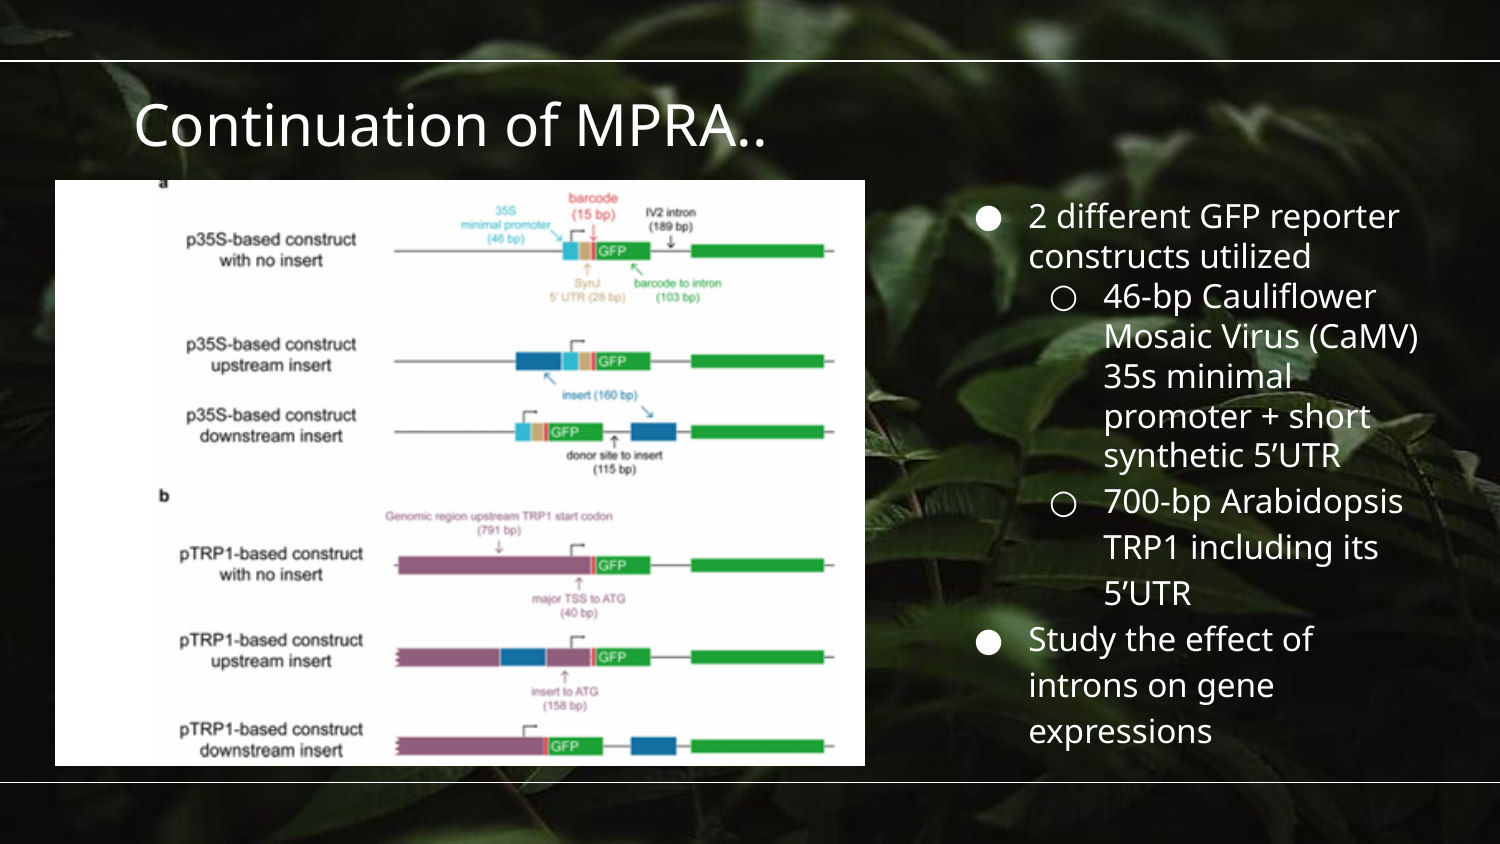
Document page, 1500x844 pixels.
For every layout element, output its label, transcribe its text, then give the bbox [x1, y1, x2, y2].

text_box 2 different GFP reporter constructs utilized 46-bp Cauliflower Mosaic Virus (CaMV) 35s minimal promoter + short synthetic 5’UTR 700-bp Arabidopsis TRP1 including its 5’UTR Study the effect of introns on gene expressions [938, 180, 1447, 707]
picture [0, 62, 1500, 782]
title Continuation of MPRA.. [118, 72, 1382, 167]
picture [0, 783, 1500, 844]
picture [0, 0, 1500, 60]
